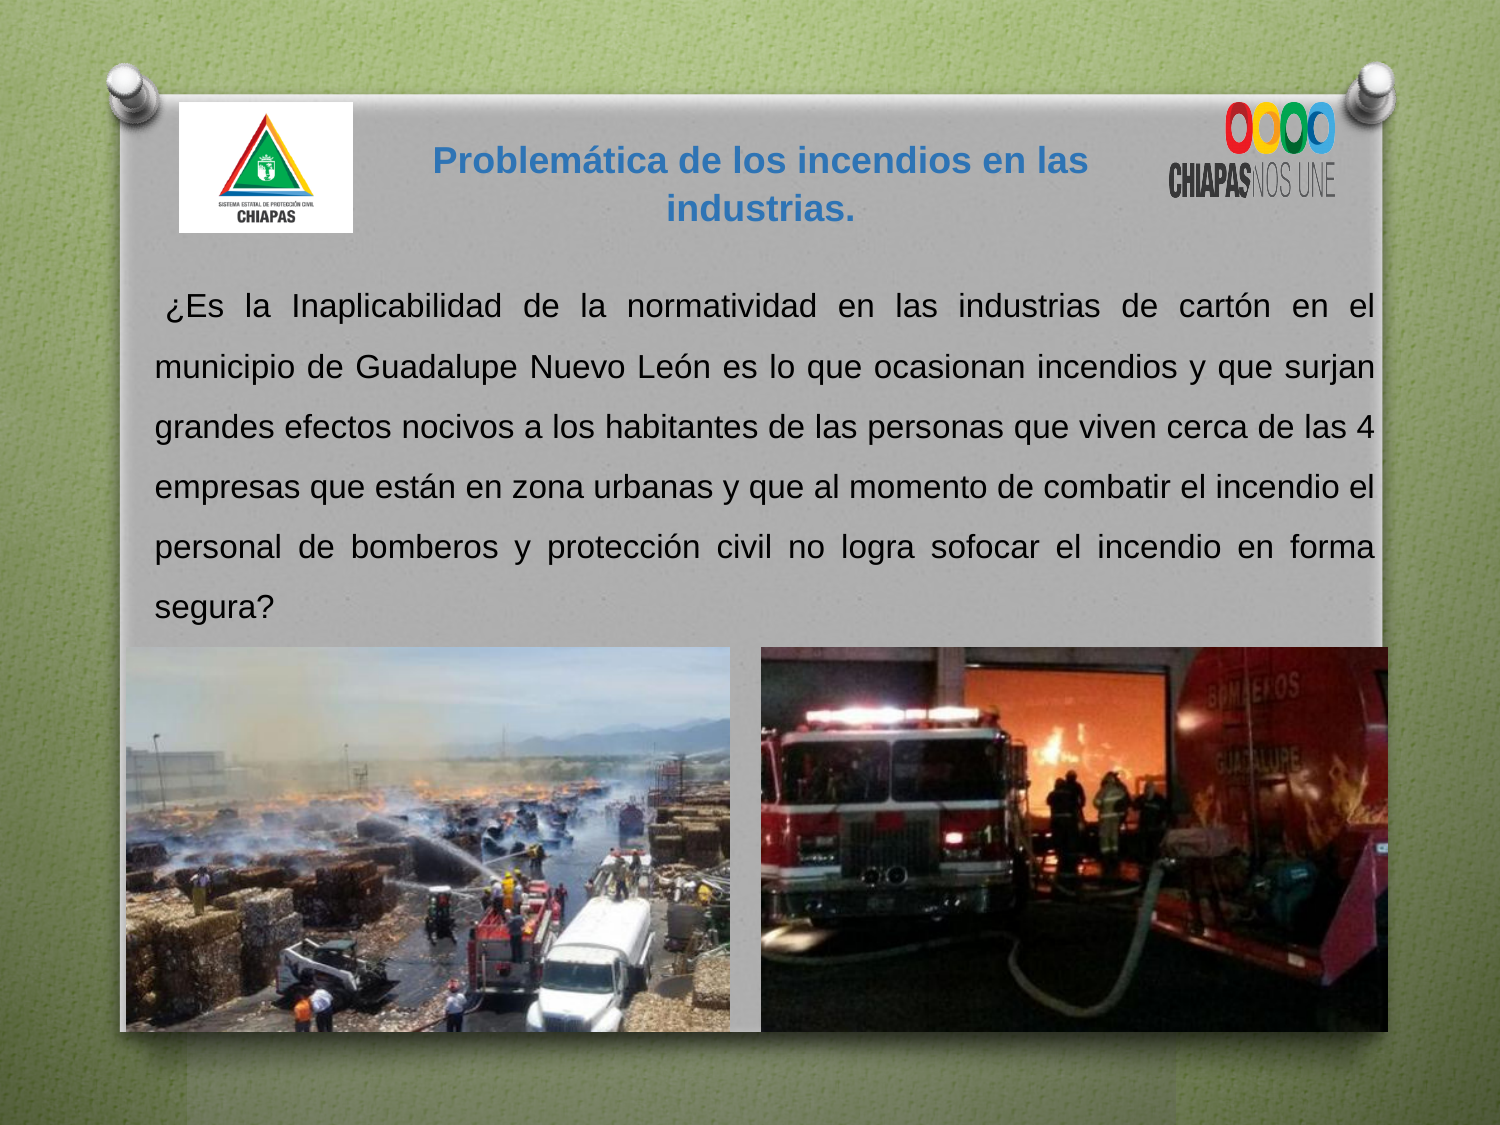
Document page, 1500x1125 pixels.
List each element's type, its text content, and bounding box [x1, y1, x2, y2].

text_box Problemática de los incendios en las industrias. [385, 125, 1136, 237]
text_box ¿Es la Inaplicabilidad de la normatividad en las industrias de cartón en el municipio de Guadalupe Nuevo León es lo que ocasionan incendios y que surjan grandes efectos nocivos a los habitantes de las personas que viven cerca de las 4 empresas que están en zona urbanas y que al momento de combatir el incendio el personal de bomberos y protección civil no logra sofocar el incendio en forma segura? [139, 250, 1392, 633]
picture [125, 646, 730, 1033]
picture [75, 29, 354, 234]
picture [1168, 35, 1439, 198]
picture [761, 646, 1389, 1033]
